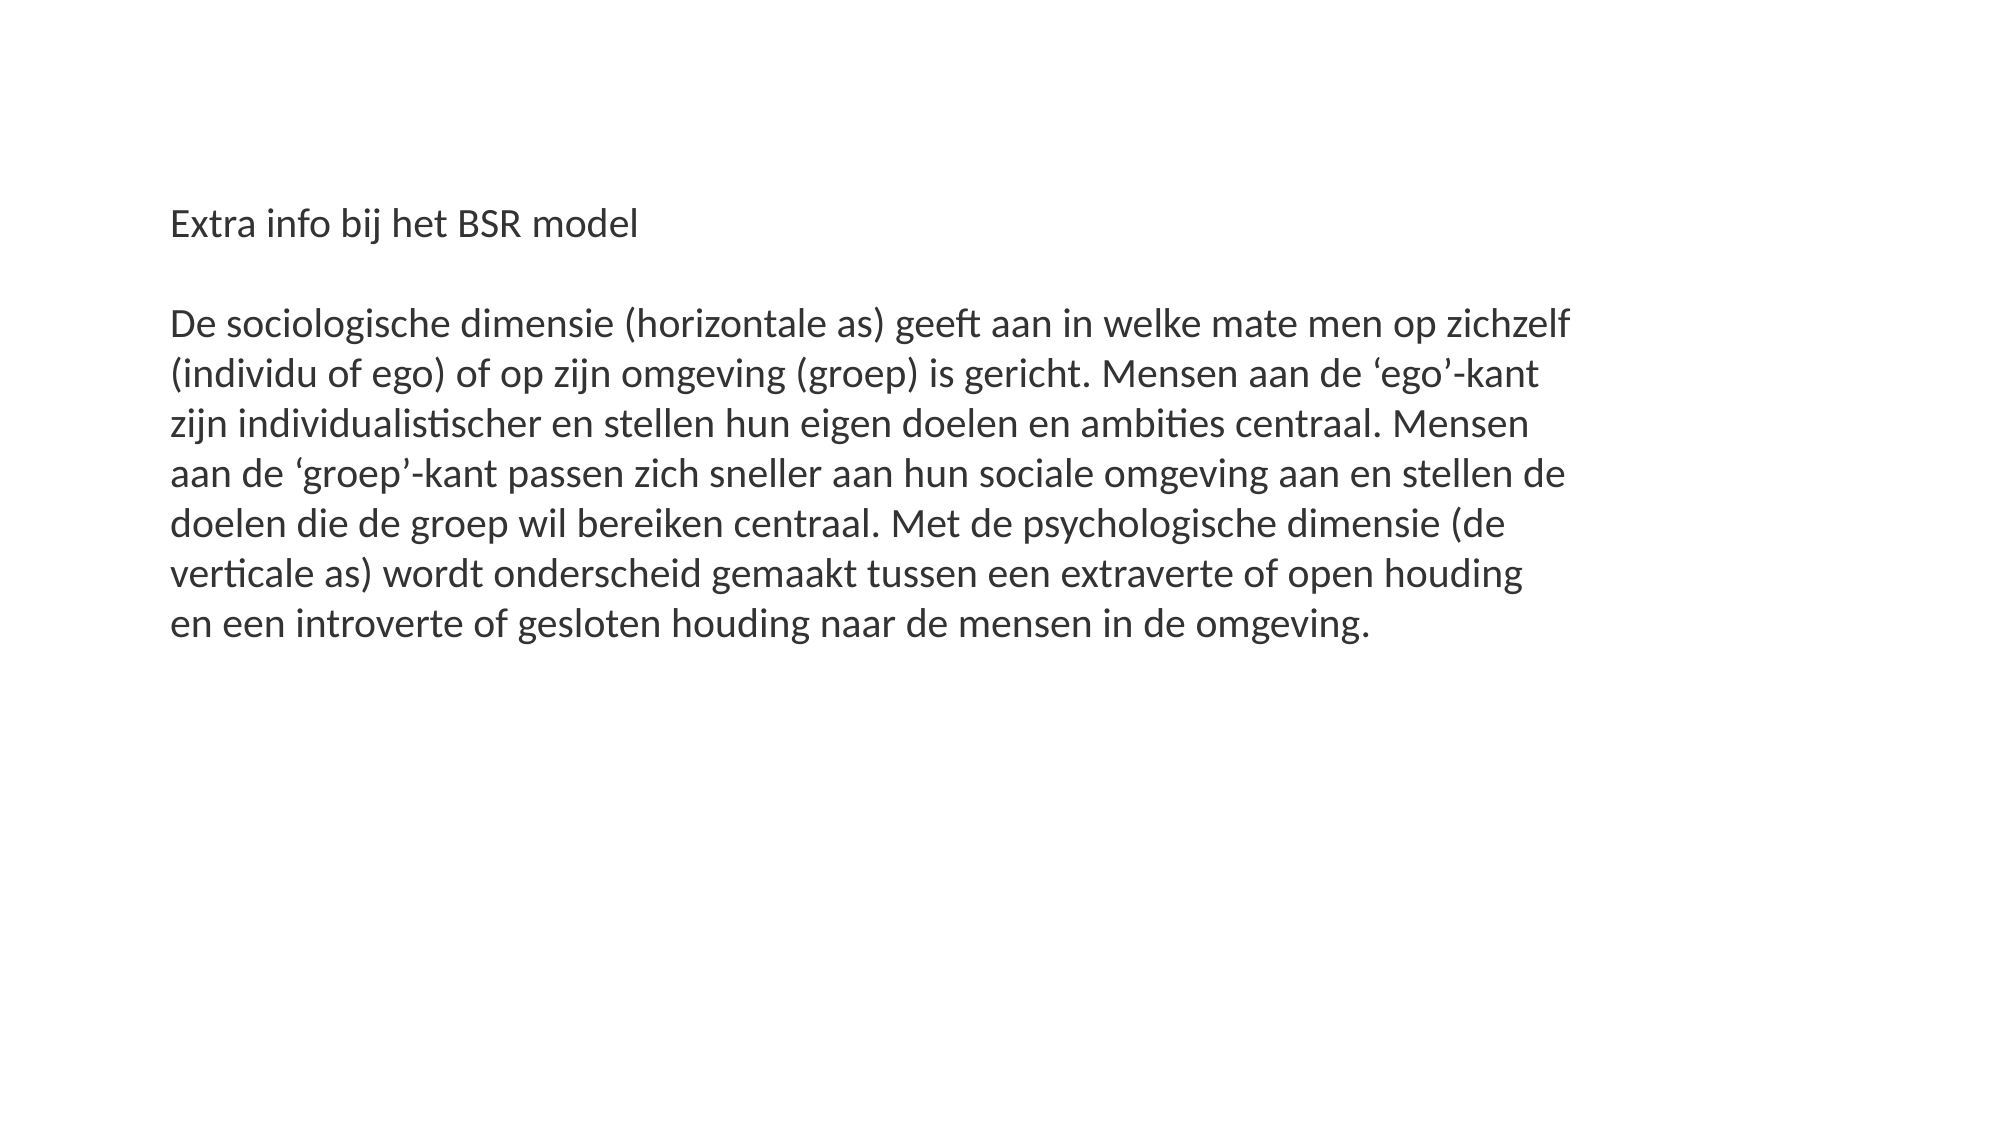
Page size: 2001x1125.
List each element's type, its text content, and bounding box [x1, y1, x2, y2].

text_box Extra info bij het BSR model De sociologische dimensie (horizontale as) geeft aan in welke mate men op zichzelf (individu of ego) of op zijn omgeving (groep) is gericht. Mensen aan de ‘ego’-kant zijn individualistischer en stellen hun eigen doelen en ambities centraal. Mensen aan de ‘groep’-kant passen zich sneller aan hun sociale omgeving aan en stellen de doelen die de groep wil bereiken centraal. Met de psychologische dimensie (de verticale as) wordt onderscheid gemaakt tussen een extraverte of open houding en een introverte of gesloten houding naar de mensen in de omgeving. [155, 188, 1588, 654]
